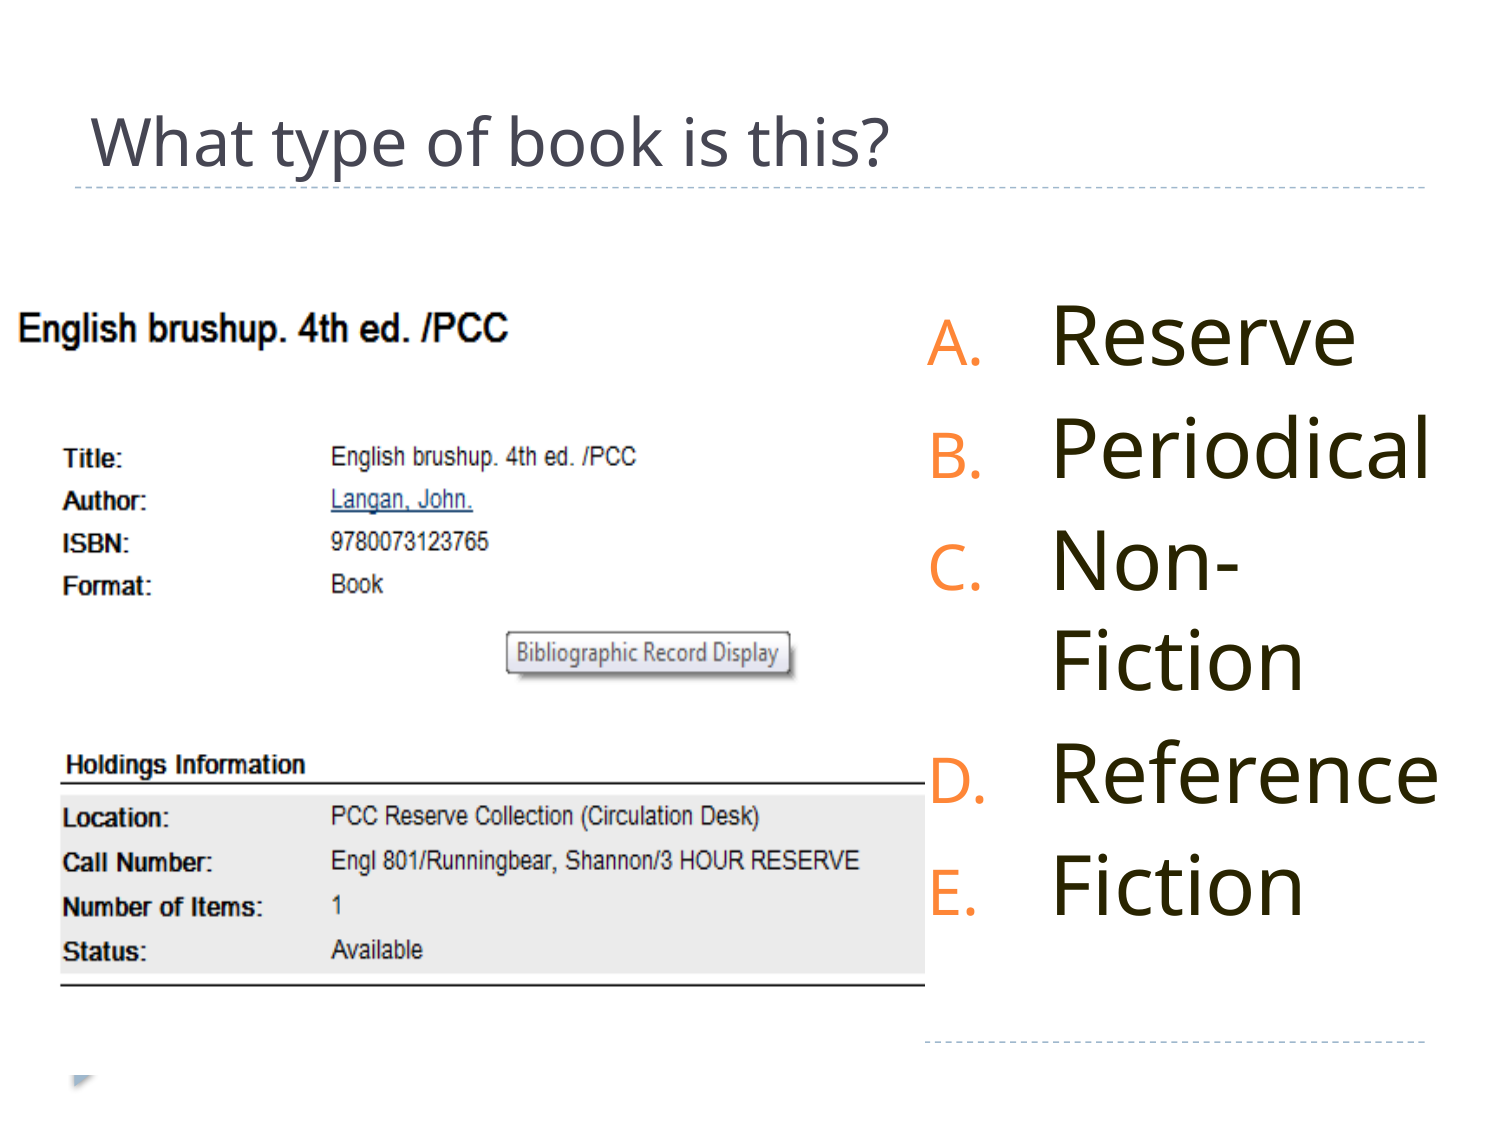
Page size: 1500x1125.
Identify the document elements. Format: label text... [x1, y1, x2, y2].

title What type of book is this? [74, 37, 1426, 188]
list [0, 224, 926, 1076]
list Reserve Periodical Non-Fiction Reference Fiction [931, 274, 1463, 1026]
